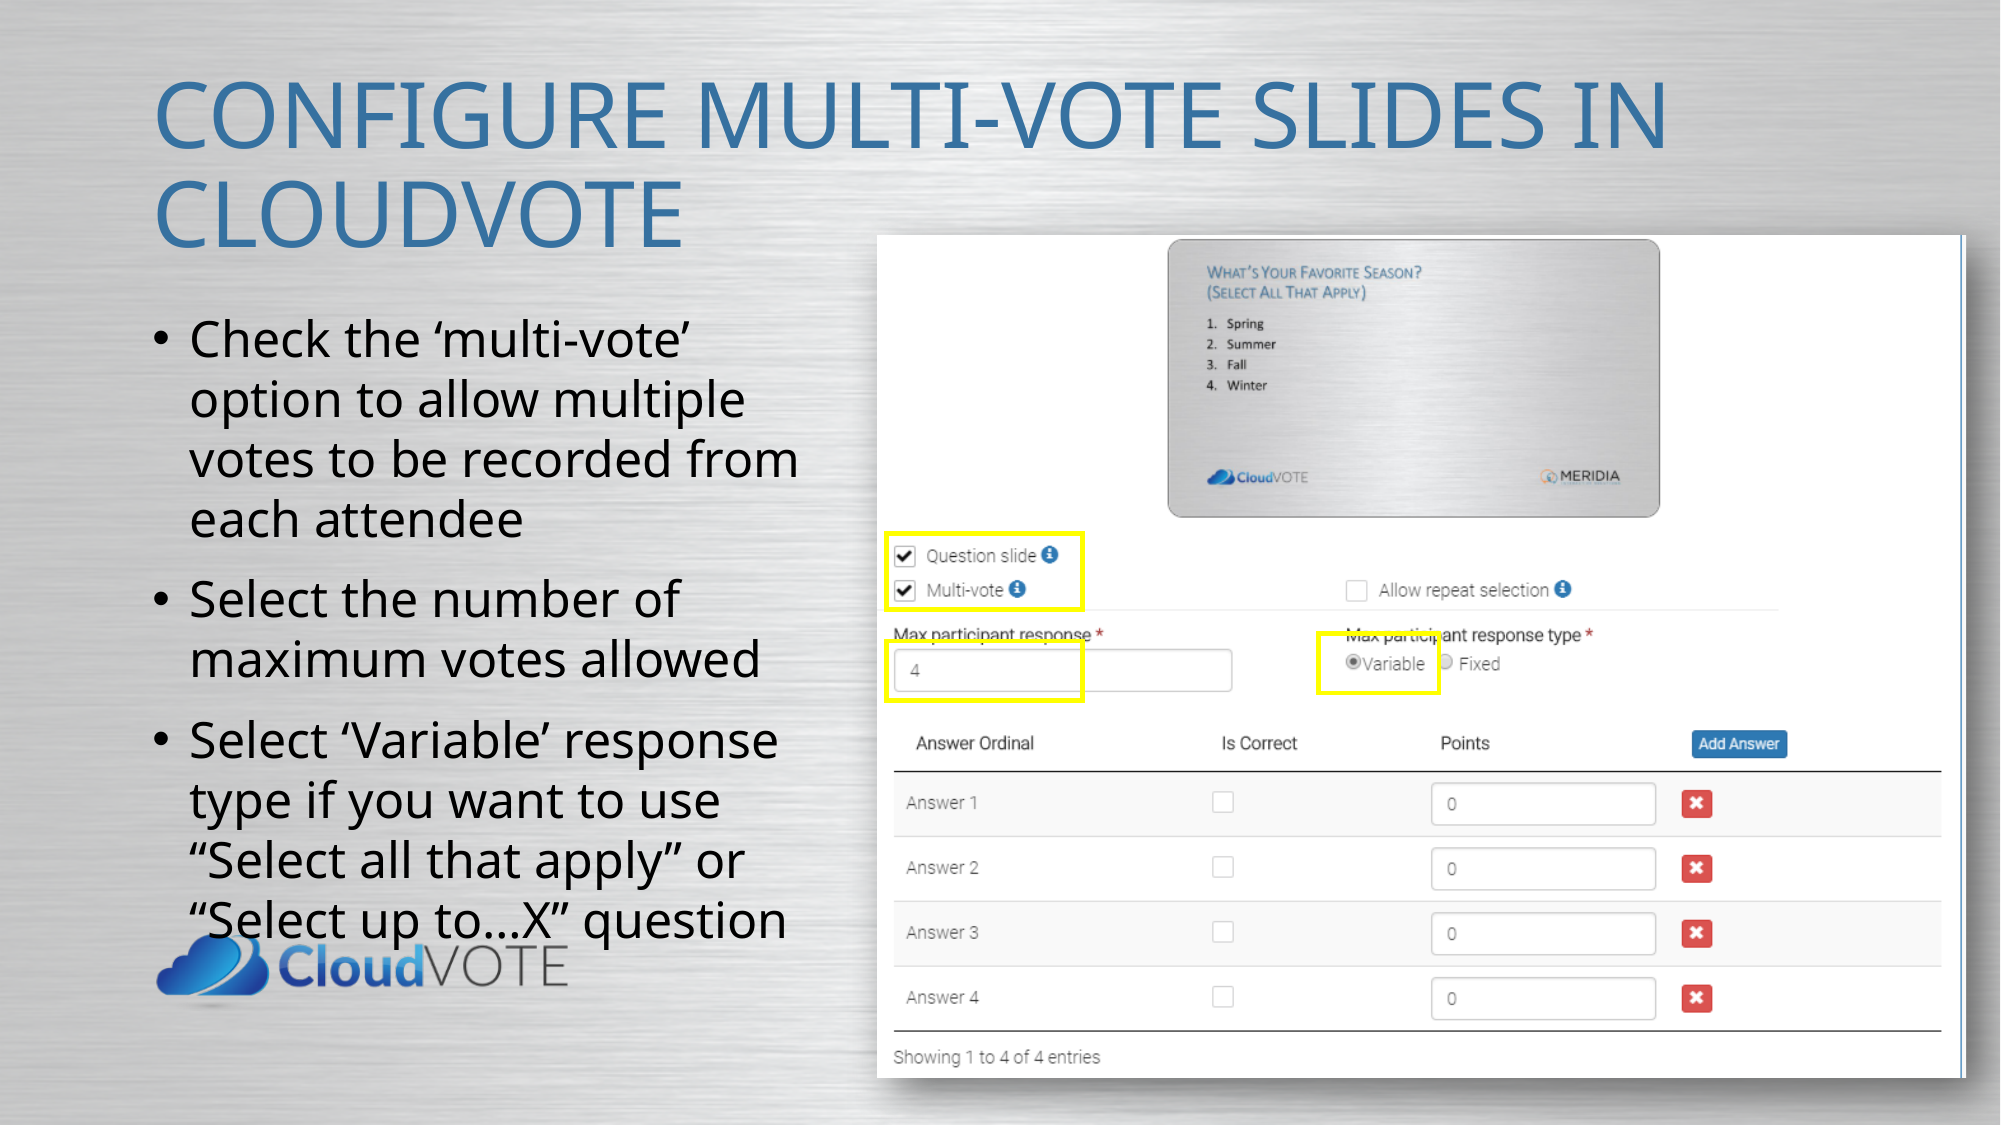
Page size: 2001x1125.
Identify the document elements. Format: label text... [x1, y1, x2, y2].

list Check the ‘multi-vote’ option to allow multiple votes to be recorded from each attendee Select the number of maximum votes allowed Select ‘Variable’ response type if you want to use “Select all that apply” or “Select up to…X” question [137, 299, 833, 1014]
picture [0, 0, 2001, 1125]
title Configure Multi-Vote Slides in CloudVOTE [137, 59, 1863, 278]
